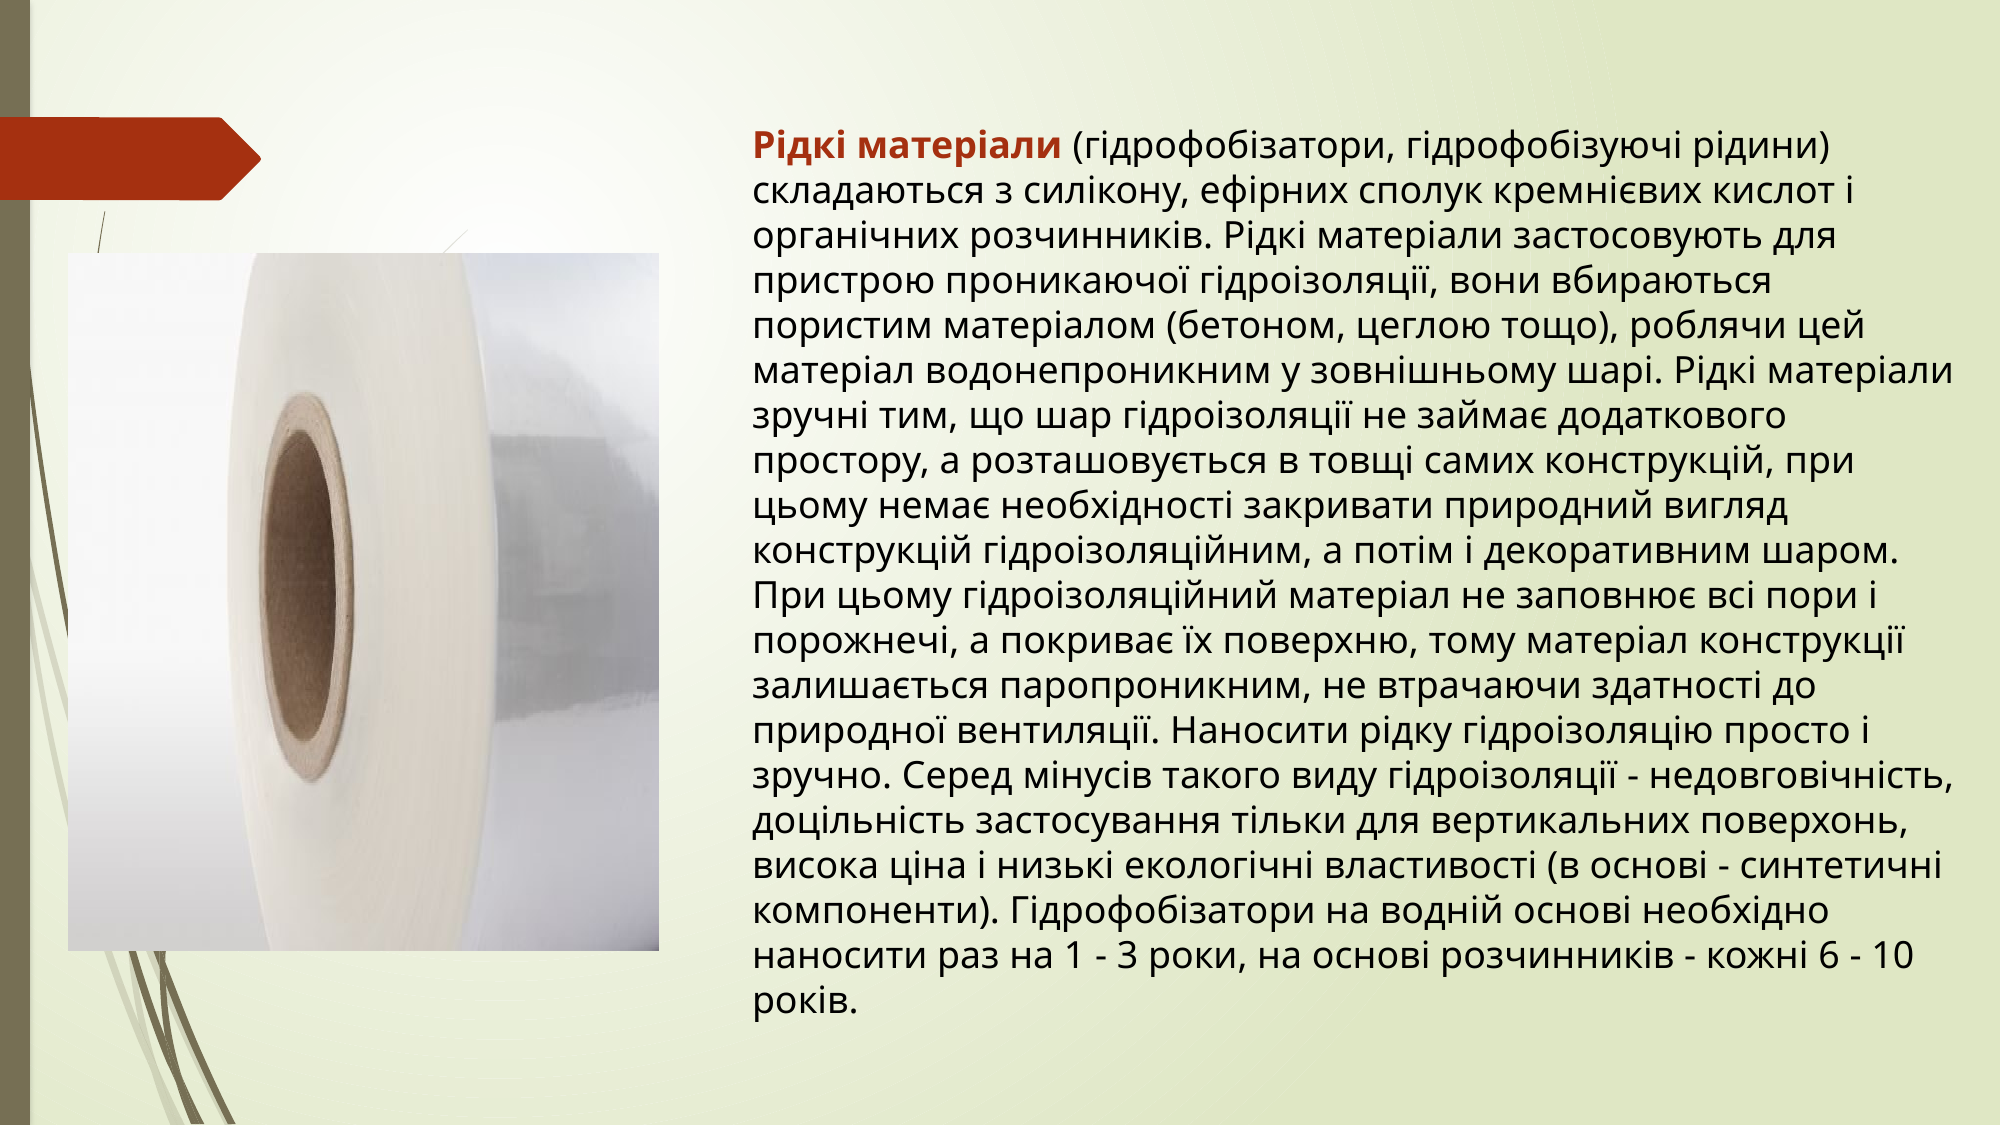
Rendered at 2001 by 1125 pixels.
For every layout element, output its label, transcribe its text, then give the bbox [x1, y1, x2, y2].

text_box Рідкі матеріали (гідрофобізатори, гідрофобізуючі рідини) складаються з силікону, ефірних сполук кремнієвих кислот і органічних розчинників. Рідкі матеріали застосовують для пристрою проникаючої гідроізоляції, вони вбираються пористим матеріалом (бетоном, цеглою тощо), роблячи цей матеріал водонепроникним у зовнішньому шарі. Рідкі матеріали зручні тим, що шар гідроізоляції не займає додаткового простору, а розташовується в товщі самих конструкцій, при цьому немає необхідності закривати природний вигляд конструкцій гідроізоляційним, а потім і декоративним шаром. При цьому гідроізоляційний матеріал не заповнює всі пори і порожнечі, а покриває їх поверхню, тому матеріал конструкції залишається паропроникним, не втрачаючи здатності до природної вентиляції. Наносити рідку гідроізоляцію просто і зручно. Серед мінусів такого виду гідроізоляції - недовговічність, доцільність застосування тільки для вертикальних поверхонь, висока ціна і низькі екологічні властивості (в основі - синтетичні компоненти). Гідрофобізатори на водній основі необхідно наносити раз на 1 - 3 роки, на основі розчинників - кожні 6 - 10 років. [737, 114, 1976, 1029]
picture [68, 253, 659, 951]
